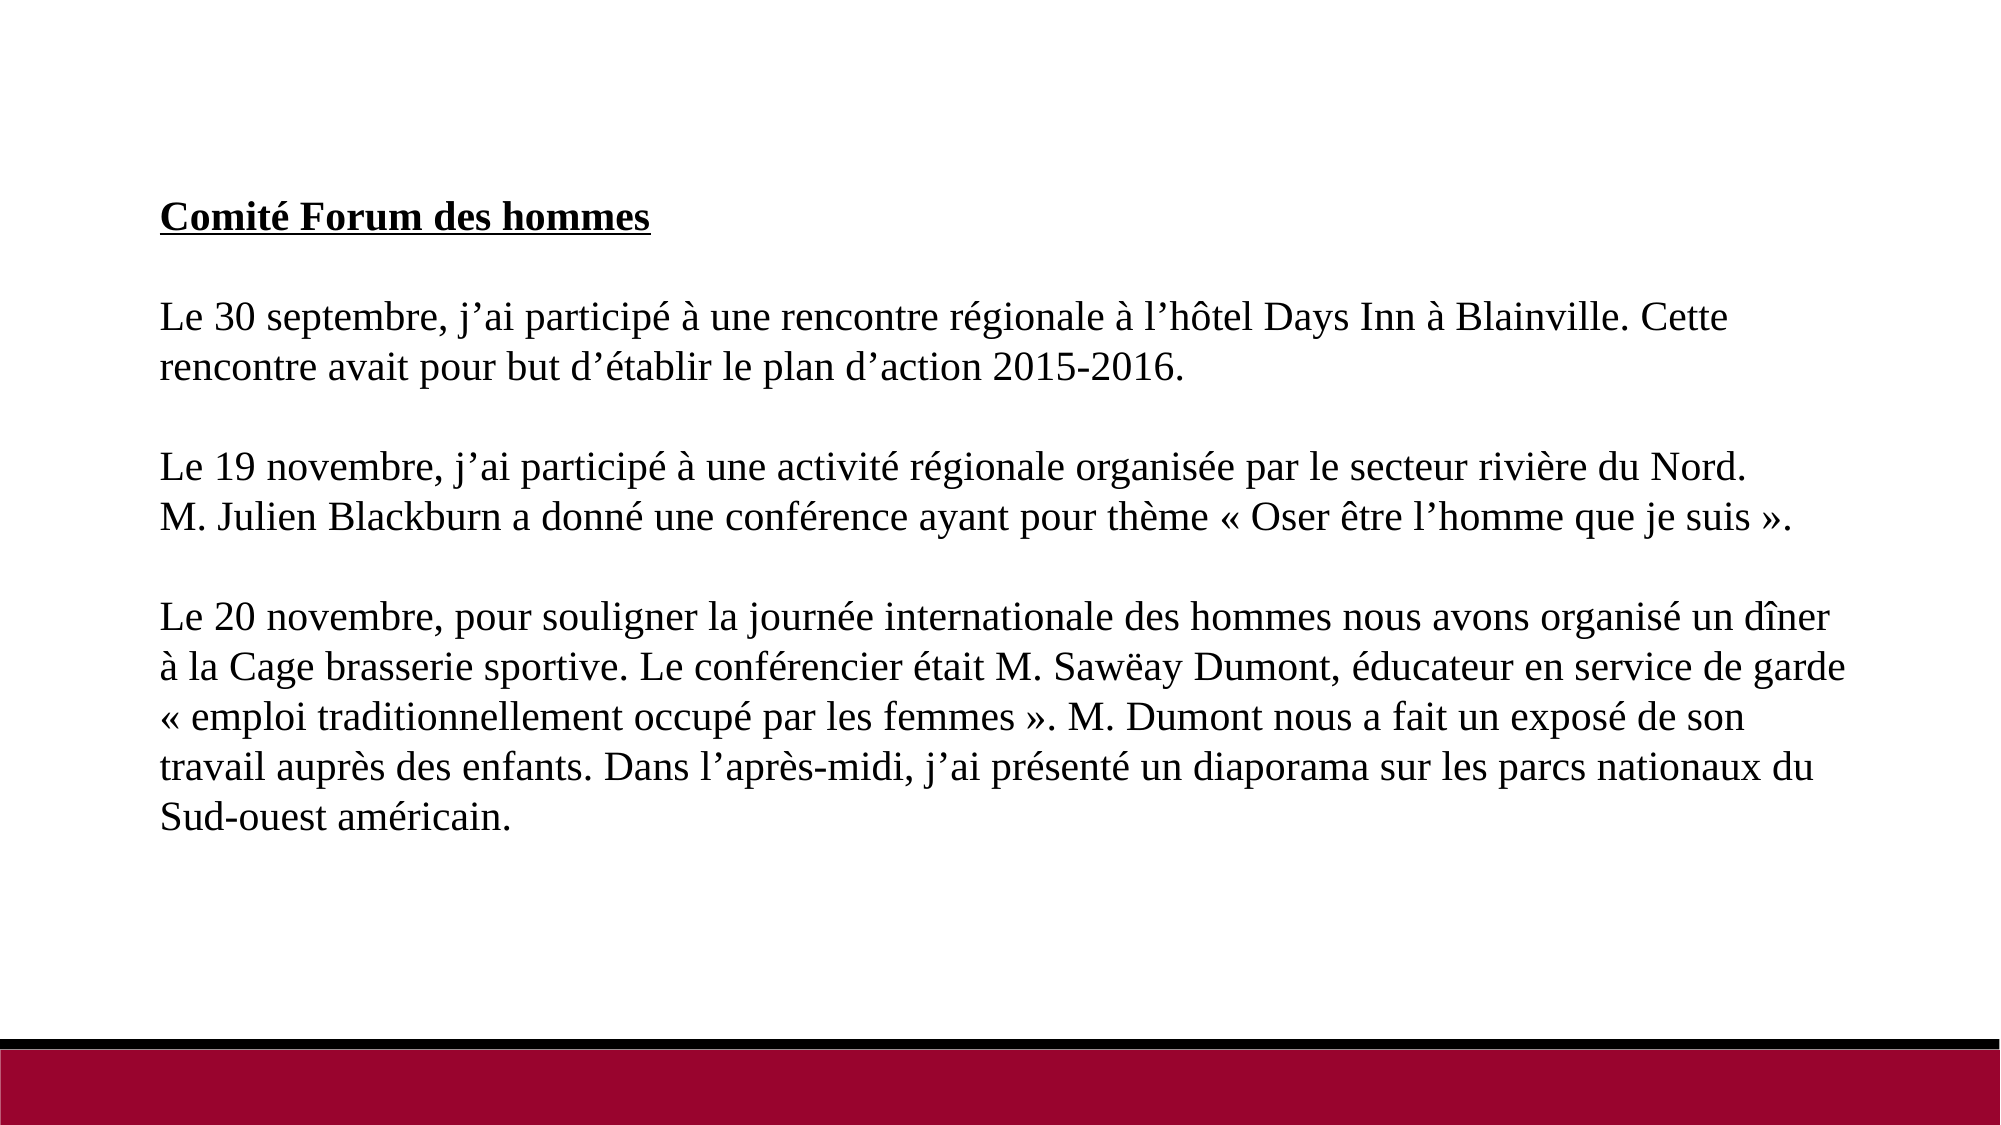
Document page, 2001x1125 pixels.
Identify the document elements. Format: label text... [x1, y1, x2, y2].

text_box Comité Forum des hommes Le 30 septembre, j’ai participé à une rencontre régionale à l’hôtel Days Inn à Blainville. Cette rencontre avait pour but d’établir le plan d’action 2015-2016. Le 19 novembre, j’ai participé à une activité régionale organisée par le secteur rivière du Nord. M. Julien Blackburn a donné une conférence ayant pour thème « Oser être l’homme que je suis ». Le 20 novembre, pour souligner la journée internationale des hommes nous avons organisé un dîner à la Cage brasserie sportive. Le conférencier était M. Sawëay Dumont, éducateur en service de garde « emploi traditionnellement occupé par les femmes ». M. Dumont nous a fait un exposé de son travail auprès des enfants. Dans l’après-midi, j’ai présenté un diaporama sur les parcs nationaux du Sud-ouest américain. [144, 181, 1869, 897]
